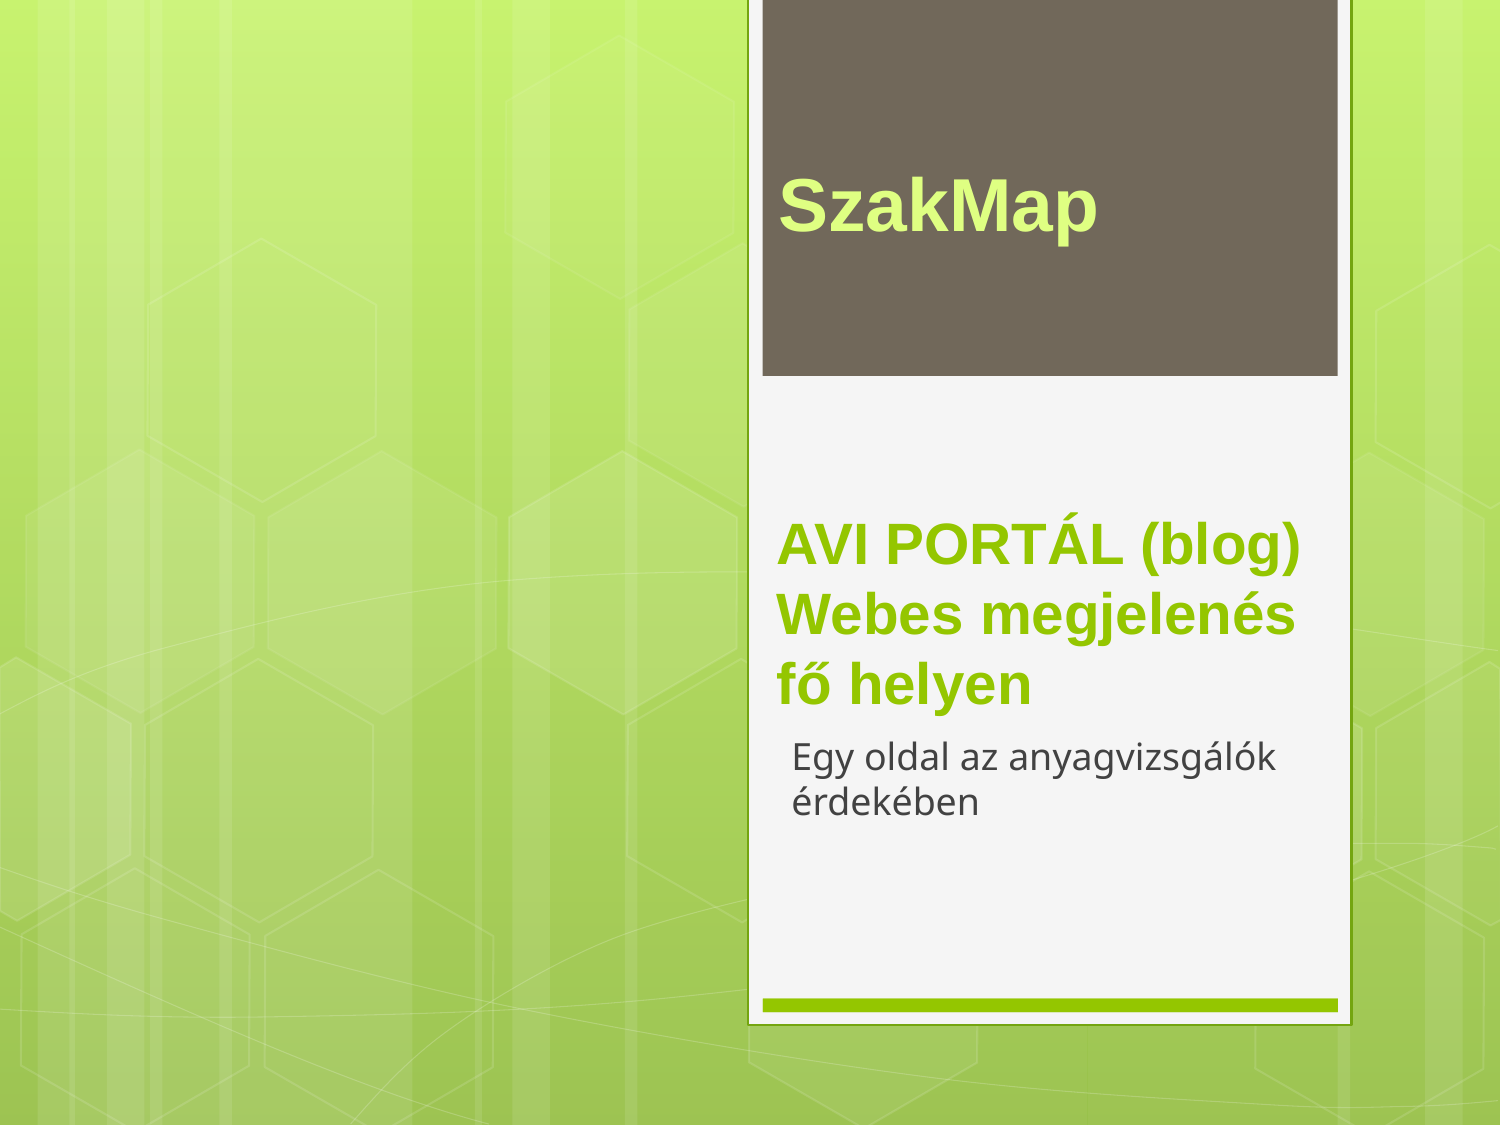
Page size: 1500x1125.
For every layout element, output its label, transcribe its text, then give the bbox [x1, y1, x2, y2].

subtitle Egy oldal az anyagvizsgálók érdekében [776, 725, 1320, 933]
text_box SzakMap [763, 148, 1115, 254]
title AVI PORTÁL (blog) Webes megjelenés fő helyen [761, 397, 1320, 724]
